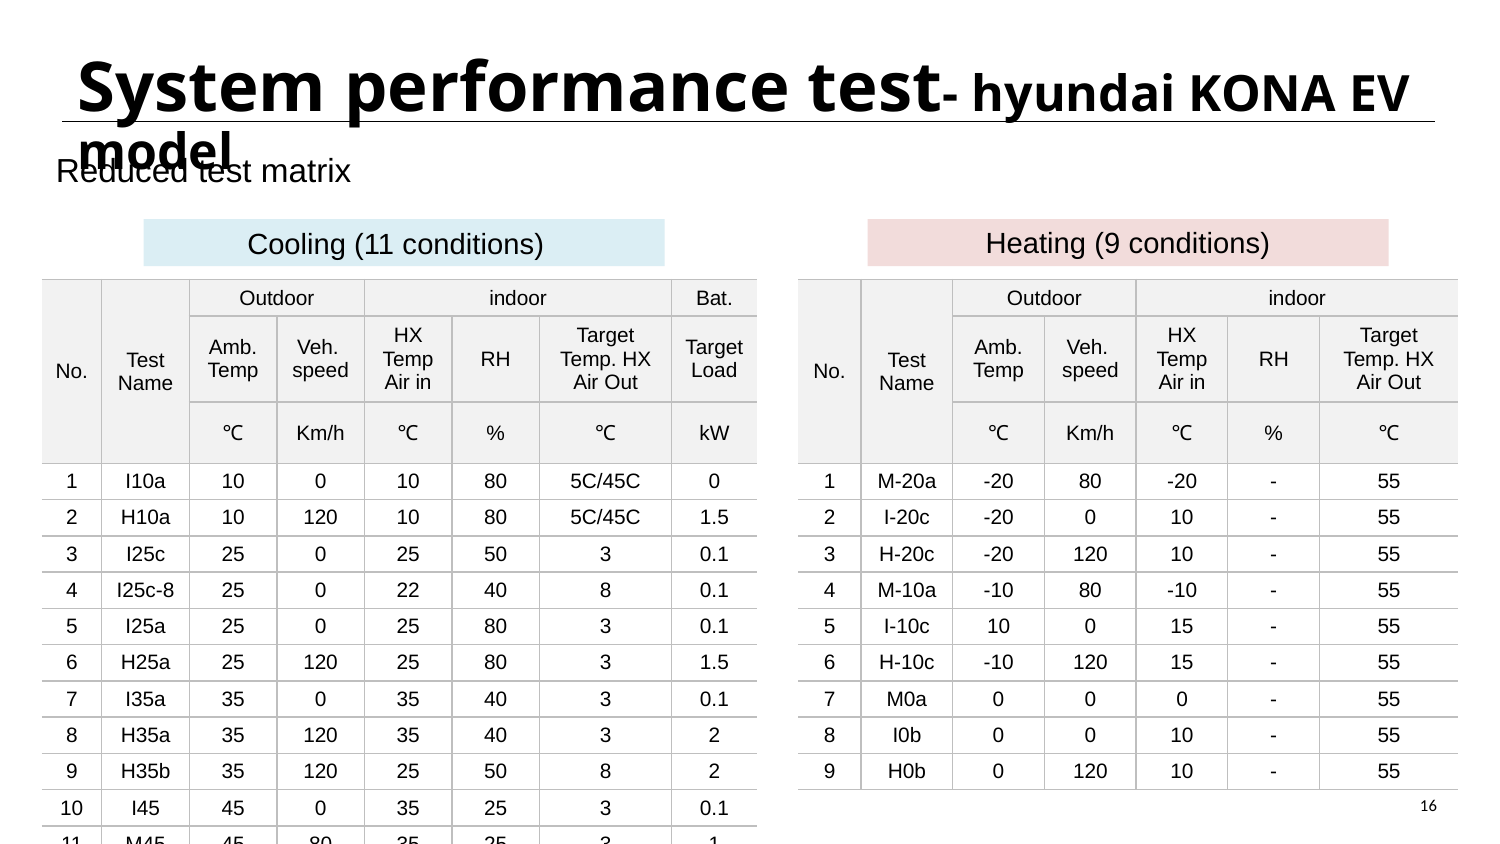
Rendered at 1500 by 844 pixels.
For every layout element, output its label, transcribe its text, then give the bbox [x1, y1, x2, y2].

table_cell 3 [540, 790, 671, 825]
table_cell 10 [1137, 500, 1227, 535]
table_cell 80 [453, 500, 539, 535]
table_cell HX Temp Air in [365, 317, 451, 401]
table_cell Amb. Temp [953, 317, 1044, 401]
table_cell RH [1228, 317, 1319, 401]
table_cell 15 [1137, 609, 1227, 644]
table_cell % [453, 403, 539, 463]
table_cell M45 [102, 827, 189, 844]
table_cell 1 [42, 464, 101, 499]
table_cell 25 [453, 827, 539, 844]
table_cell 10 [365, 464, 451, 499]
table_cell 25 [365, 754, 451, 789]
table_cell 3 [540, 827, 671, 844]
text_box Reduced test matrix [55, 149, 456, 190]
table_cell 0 [1045, 500, 1135, 535]
table_cell 120 [1045, 537, 1135, 571]
text_box [867, 219, 936, 267]
table_cell 55 [1320, 754, 1458, 789]
table_cell 55 [1320, 682, 1458, 716]
table_cell - [1228, 645, 1319, 680]
table_cell I0b [862, 718, 952, 753]
table_cell 0 [278, 537, 364, 571]
table_cell 50 [453, 754, 539, 789]
table_cell Veh. speed [1045, 317, 1135, 401]
table_cell 55 [1320, 500, 1458, 535]
table_cell 45 [190, 827, 276, 844]
table_cell I25c [102, 537, 189, 571]
table_cell 1.5 [672, 500, 757, 535]
table_cell kW [672, 403, 757, 463]
table_cell - [1228, 609, 1319, 644]
table_cell 80 [453, 464, 539, 499]
table_cell ℃ [365, 403, 451, 463]
table_cell 35 [365, 718, 451, 753]
text_box [572, 219, 665, 267]
table_cell 1.5 [672, 645, 757, 680]
table_header indoor [1137, 280, 1458, 315]
table_cell H0b [862, 754, 952, 789]
table_cell - [1228, 464, 1319, 499]
table_cell 0 [1045, 718, 1135, 753]
table_cell 25 [365, 609, 451, 644]
table_header No. [798, 280, 860, 463]
table_cell 0.1 [672, 573, 757, 608]
table_header Outdoor [953, 280, 1135, 315]
table_cell M0a [862, 682, 952, 716]
table_cell 120 [278, 718, 364, 753]
table_cell 80 [1045, 464, 1135, 499]
table_cell 35 [365, 790, 451, 825]
table_cell 9 [42, 754, 101, 789]
table_cell - [1228, 537, 1319, 571]
table_header indoor [365, 280, 671, 315]
table_cell 35 [365, 827, 451, 844]
text_box [143, 219, 220, 267]
table_cell H35a [102, 718, 189, 753]
table_cell 120 [1045, 645, 1135, 680]
table_cell M-20a [862, 464, 952, 499]
table_cell 3 [540, 682, 671, 716]
table_cell 25 [365, 645, 451, 680]
table_cell 0 [953, 682, 1044, 716]
table_cell 8 [42, 718, 101, 753]
table_cell 1 [798, 464, 860, 499]
table_cell 10 [190, 464, 276, 499]
table_cell 0 [953, 718, 1044, 753]
table_cell 2 [798, 500, 860, 535]
table_header Test Name [862, 280, 952, 463]
table_cell 25 [190, 609, 276, 644]
table_cell 8 [798, 718, 860, 753]
table_cell 3 [540, 718, 671, 753]
table_cell 45 [190, 790, 276, 825]
table_cell 4 [798, 573, 860, 608]
table_cell - [1228, 718, 1319, 753]
table_cell 8 [540, 754, 671, 789]
table_cell 55 [1320, 573, 1458, 608]
table_cell 40 [453, 573, 539, 608]
table_cell -10 [953, 645, 1044, 680]
table_cell 3 [42, 537, 101, 571]
table_cell 0 [1137, 682, 1227, 716]
table_cell 55 [1320, 609, 1458, 644]
table_cell H35b [102, 754, 189, 789]
table_cell 55 [1320, 645, 1458, 680]
table_cell 10 [190, 500, 276, 535]
table_cell I-20c [862, 500, 952, 535]
table_cell RH [453, 317, 539, 401]
table_cell 35 [190, 682, 276, 716]
table_cell Veh. speed [278, 317, 364, 401]
table_cell I10a [102, 464, 189, 499]
table_cell 10 [953, 609, 1044, 644]
table_cell 1 [672, 827, 757, 844]
table_cell 0 [1045, 682, 1135, 716]
table_cell -20 [953, 537, 1044, 571]
table_cell 9 [798, 754, 860, 789]
table_cell H-20c [862, 537, 952, 571]
table_cell 10 [42, 790, 101, 825]
table_cell -20 [1137, 464, 1227, 499]
table_cell 0 [278, 609, 364, 644]
text_box Cooling (11 conditions) [220, 217, 572, 268]
table_cell HX Temp Air in [1137, 317, 1227, 401]
table_cell I25a [102, 609, 189, 644]
table_cell 6 [798, 645, 860, 680]
text_box Heating (9 conditions) [936, 216, 1320, 267]
table_cell I45 [102, 790, 189, 825]
table_cell 25 [190, 537, 276, 571]
table_cell 0 [278, 464, 364, 499]
table_cell 7 [798, 682, 860, 716]
table_cell 15 [1137, 645, 1227, 680]
table_cell 40 [453, 682, 539, 716]
table_cell 10 [1137, 537, 1227, 571]
table_cell 6 [42, 645, 101, 680]
table_cell 5 [42, 609, 101, 644]
title System performance test- hyundai KONA EV model [62, 44, 1436, 111]
table_cell 8 [540, 573, 671, 608]
table_cell 80 [453, 645, 539, 680]
table_cell 2 [672, 754, 757, 789]
table_cell 0 [278, 682, 364, 716]
table_cell 80 [278, 827, 364, 844]
table_cell Km/h [278, 403, 364, 463]
table_cell 0 [278, 573, 364, 608]
table_cell 25 [190, 645, 276, 680]
table_cell - [1228, 573, 1319, 608]
table_cell 22 [365, 573, 451, 608]
table_cell ℃ [540, 403, 671, 463]
table_cell 4 [42, 573, 101, 608]
table_cell 120 [278, 645, 364, 680]
table_cell 0.1 [672, 790, 757, 825]
table_cell 5C/45C [540, 500, 671, 535]
table_cell 35 [365, 682, 451, 716]
table_cell 35 [190, 754, 276, 789]
table_cell 120 [278, 754, 364, 789]
table_cell 55 [1320, 537, 1458, 571]
table_cell 7 [42, 682, 101, 716]
table_cell 11 [42, 827, 101, 844]
table_cell 120 [1045, 754, 1135, 789]
table_cell ℃ [1320, 403, 1458, 463]
table_cell 2 [42, 500, 101, 535]
table_cell 3 [540, 609, 671, 644]
table_cell 0.1 [672, 609, 757, 644]
table_cell Target Load [672, 317, 757, 401]
table_cell -10 [953, 573, 1044, 608]
table_cell 120 [278, 500, 364, 535]
table_cell H25a [102, 645, 189, 680]
table_cell 0 [278, 790, 364, 825]
table_cell H10a [102, 500, 189, 535]
table_cell 55 [1320, 464, 1458, 499]
table_cell 80 [1045, 573, 1135, 608]
table_cell 10 [1137, 754, 1227, 789]
table_cell 25 [453, 790, 539, 825]
table_cell 10 [1137, 718, 1227, 753]
table_cell 5C/45C [540, 464, 671, 499]
table_cell -20 [953, 464, 1044, 499]
table_cell 40 [453, 718, 539, 753]
table_cell 0 [953, 754, 1044, 789]
table_cell 80 [453, 609, 539, 644]
table_cell H-10c [862, 645, 952, 680]
table_cell 3 [540, 645, 671, 680]
text_box [1320, 219, 1389, 267]
table_cell 0 [672, 464, 757, 499]
table_cell 25 [190, 573, 276, 608]
table_cell I35a [102, 682, 189, 716]
table_cell M-10a [862, 573, 952, 608]
table_cell - [1228, 500, 1319, 535]
table_cell -10 [1137, 573, 1227, 608]
table_header No. [42, 280, 101, 463]
table_cell -20 [953, 500, 1044, 535]
table_cell 0.1 [672, 682, 757, 716]
table_cell - [1228, 754, 1319, 789]
table_cell 5 [798, 609, 860, 644]
table_cell 55 [1320, 718, 1458, 753]
table_cell % [1228, 403, 1319, 463]
table_cell 3 [540, 537, 671, 571]
table_header Bat. [672, 280, 757, 315]
table_cell ℃ [953, 403, 1044, 463]
table_cell I-10c [862, 609, 952, 644]
table_header Outdoor [190, 280, 364, 315]
table_cell Target Temp. HX Air Out [1320, 317, 1458, 401]
table_cell Target Temp. HX Air Out [540, 317, 671, 401]
table_cell - [1228, 682, 1319, 716]
table_cell Km/h [1045, 403, 1135, 463]
table_cell 25 [365, 537, 451, 571]
table_cell 50 [453, 537, 539, 571]
table_cell ℃ [1137, 403, 1227, 463]
table_cell Amb. Temp [190, 317, 276, 401]
table_cell ℃ [190, 403, 276, 463]
table_cell 10 [365, 500, 451, 535]
table_cell 2 [672, 718, 757, 753]
table_header Test Name [102, 280, 189, 463]
table_cell 0 [1045, 609, 1135, 644]
table_cell 0.1 [672, 537, 757, 571]
table_cell 3 [798, 537, 860, 571]
table_cell 35 [190, 718, 276, 753]
table_cell I25c-8 [102, 573, 189, 608]
